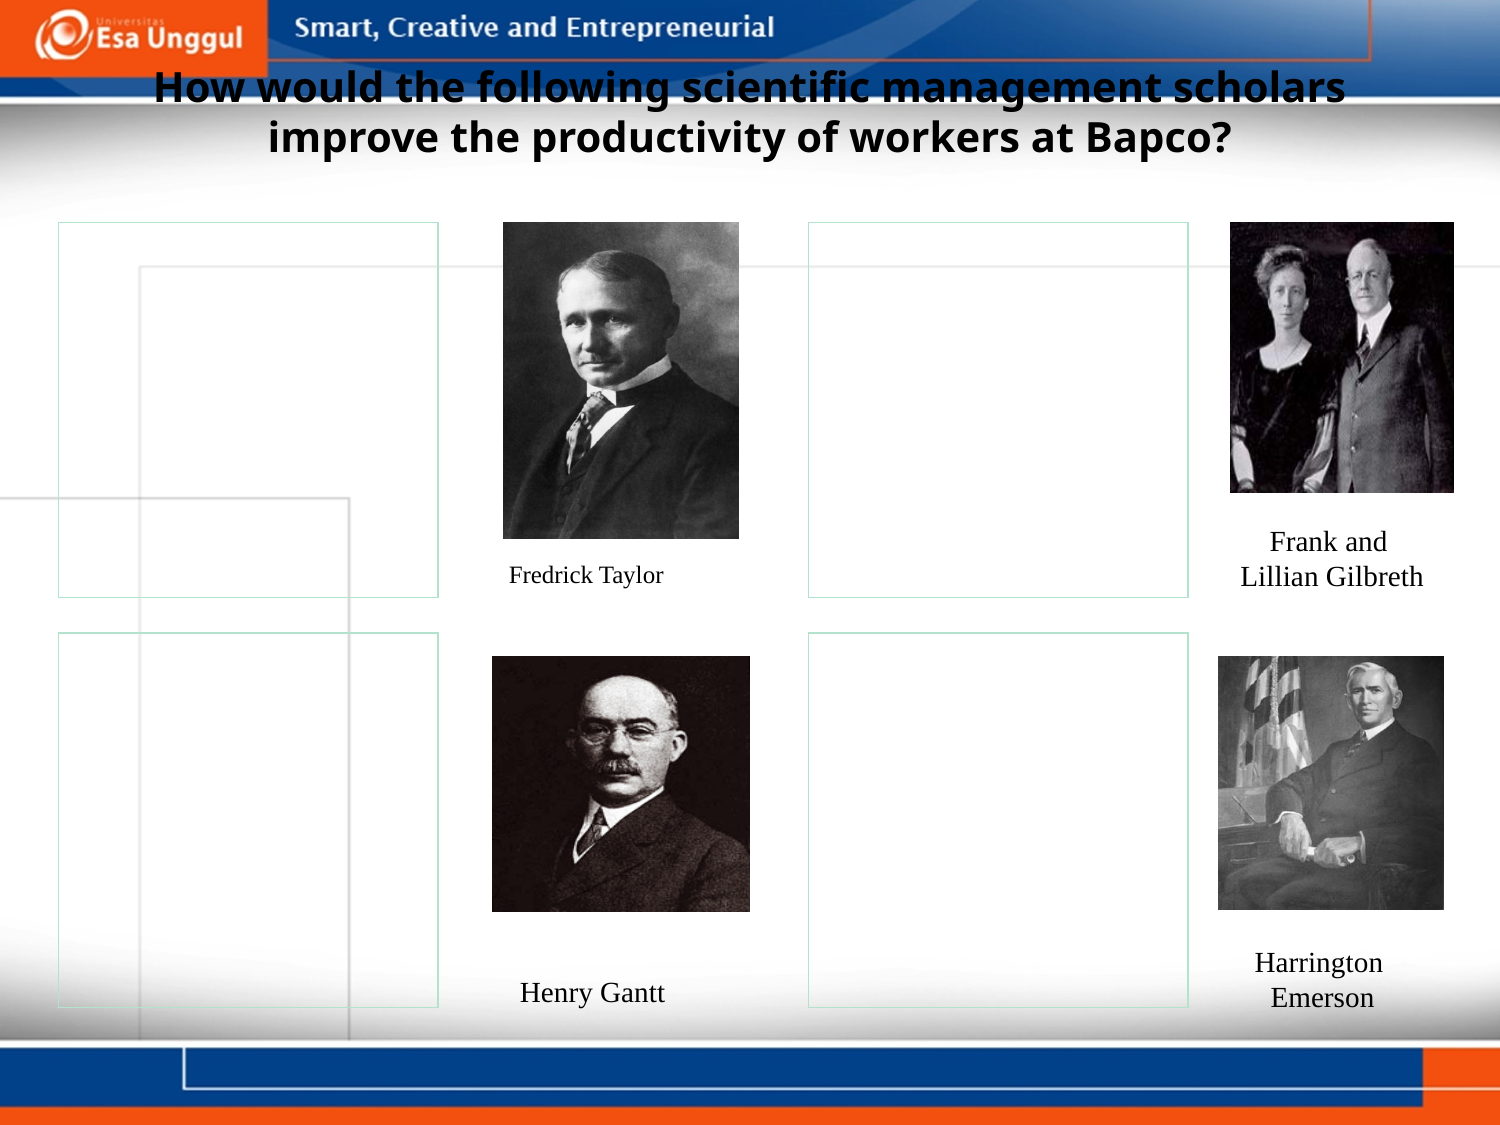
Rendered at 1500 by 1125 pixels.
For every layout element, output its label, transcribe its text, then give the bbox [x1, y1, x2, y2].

title How would the following scientific management scholars improve the productivity of workers at Bapco? [87, 42, 1413, 180]
text_box [58, 222, 438, 598]
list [503, 222, 739, 540]
text_box [808, 222, 1188, 598]
picture [0, 0, 1500, 1125]
text_box [808, 632, 1188, 1008]
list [1230, 222, 1454, 493]
text_box Harrington Emerson [1195, 949, 1451, 1008]
text_box Henry Gantt [468, 949, 715, 1032]
text_box Fredrick Taylor [468, 550, 704, 596]
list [491, 655, 751, 912]
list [1218, 656, 1444, 910]
text_box [58, 632, 438, 1008]
text_box Frank and Lillian Gilbreth [1230, 515, 1434, 599]
